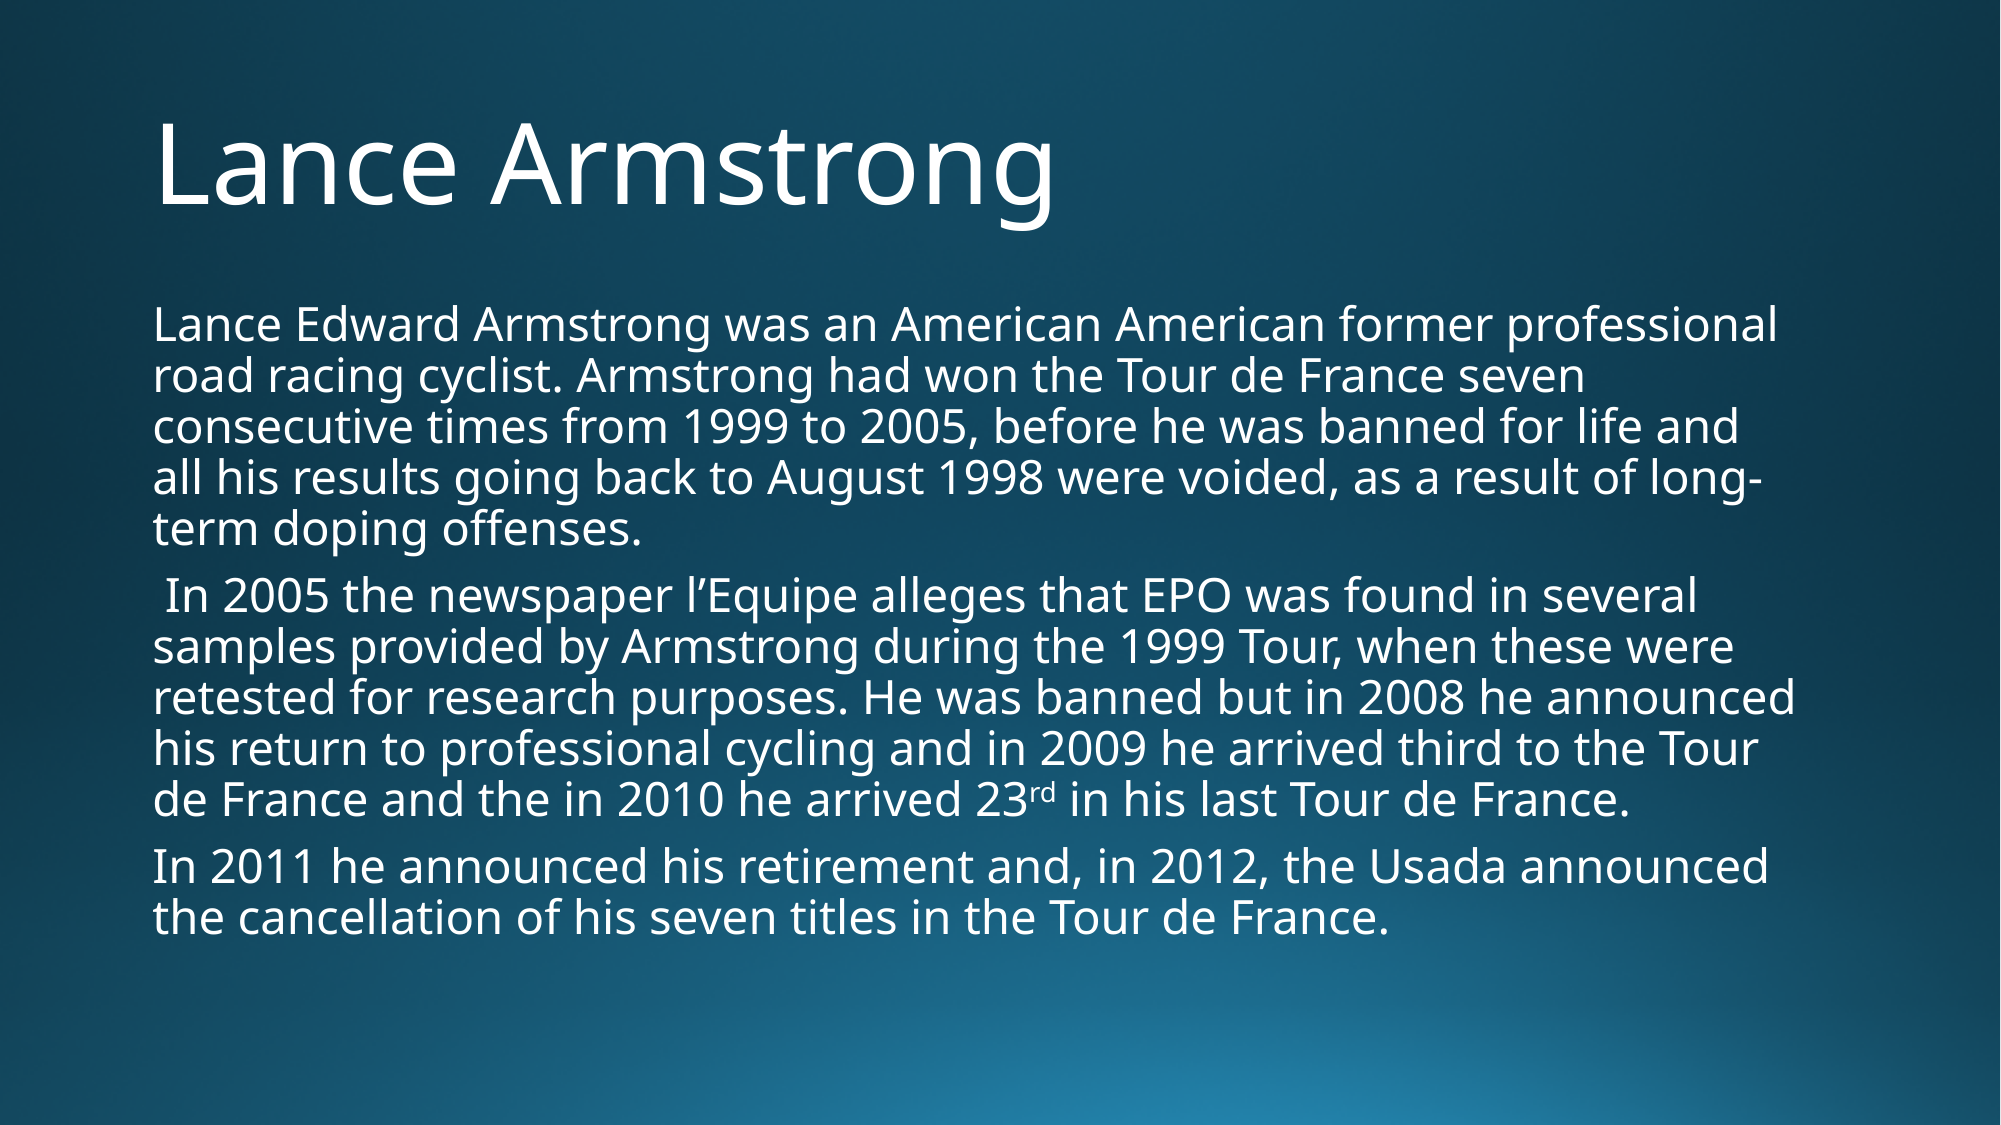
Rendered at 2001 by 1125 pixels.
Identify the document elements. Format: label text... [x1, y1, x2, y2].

list Lance Edward Armstrong was an American American former professional road racing cyclist. Armstrong had won the Tour de France seven consecutive times from 1999 to 2005, before he was banned for life and all his results going back to August 1998 were voided, as a result of long-term doping offenses. In 2005 the newspaper l’Equipe alleges that EPO was found in several samples provided by Armstrong during the 1999 Tour, when these were retested for research purposes. He was banned but in 2008 he announced his return to professional cycling and in 2009 he arrived third to the Tour de France and the in 2010 he arrived 23rd in his last Tour de France. In 2011 he announced his retirement and, in 2012, the Usada announced the cancellation of his seven titles in the Tour de France. [137, 293, 1817, 1008]
title Lance Armstrong [137, 59, 1863, 278]
picture [0, 0, 2001, 1125]
